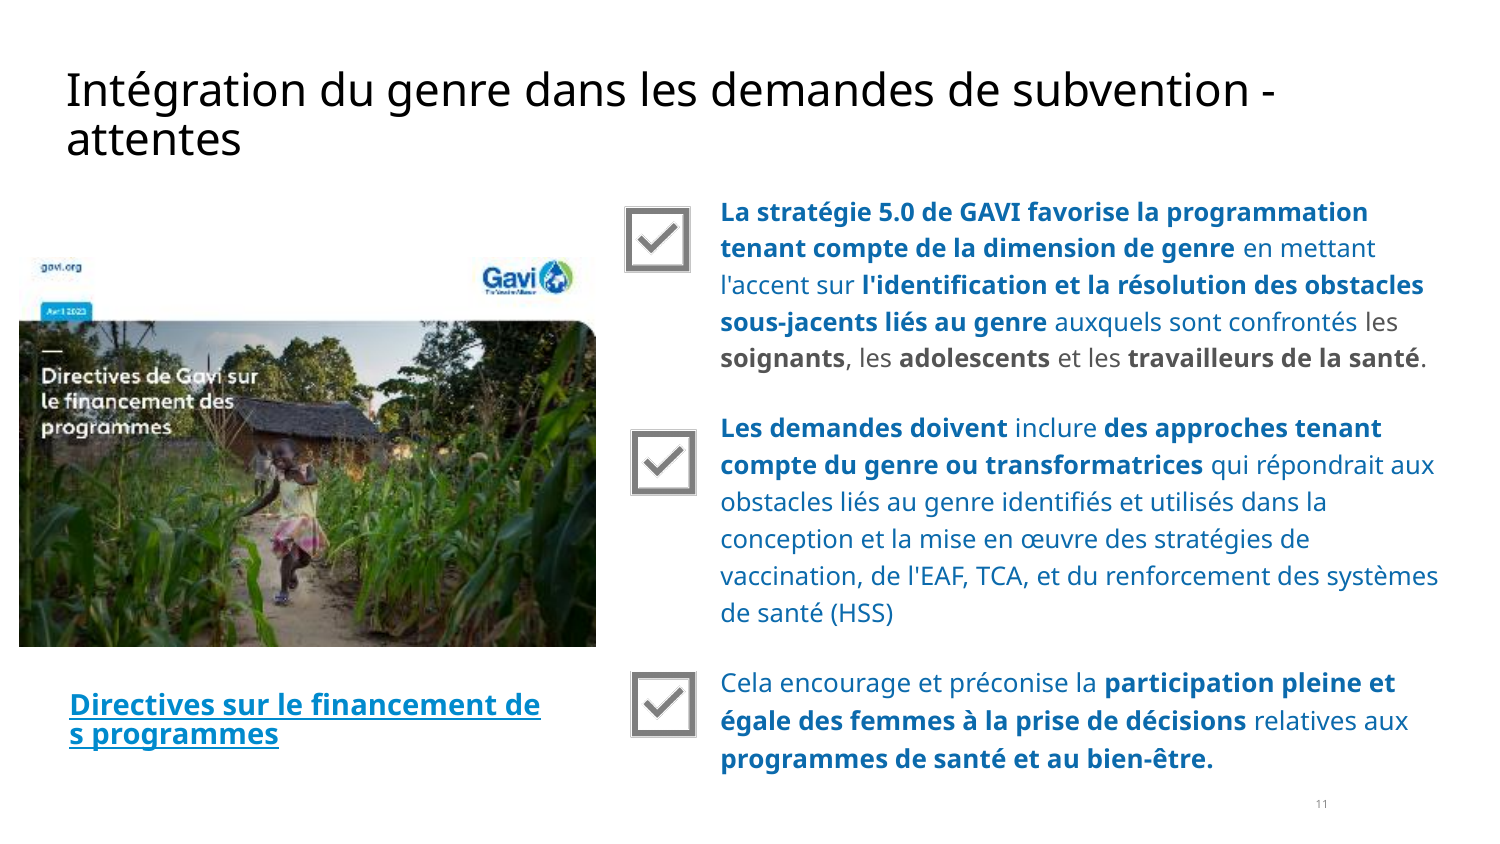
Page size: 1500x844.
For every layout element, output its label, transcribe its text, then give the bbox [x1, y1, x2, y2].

text_box La stratégie 5.0 de GAVI favorise la programmation tenant compte de la dimension de genre en mettant l'accent sur l'identification et la résolution des obstacles sous-jacents liés au genre auxquels sont confrontés les soignants, les adolescents et les travailleurs de la santé. Les demandes doivent inclure des approches tenant compte du genre ou transformatrices qui répondrait aux obstacles liés au genre identifiés et utilisés dans la conception et la mise en œuvre des stratégies de vaccination, de l'EAF, TCA, et du renforcement des systèmes de santé (HSS) Cela encourage et préconise la participation pleine et égale des femmes à la prise de décisions relatives aux programmes de santé et au bien-être. [720, 188, 1458, 775]
picture [606, 646, 721, 762]
picture [600, 182, 716, 297]
title Intégration du genre dans les demandes de subvention - attentes [66, 67, 1402, 167]
slide_number 11 [1315, 797, 1427, 812]
text_box Directives sur le financement des programmes [58, 680, 558, 732]
picture [19, 257, 596, 647]
picture [606, 405, 721, 520]
